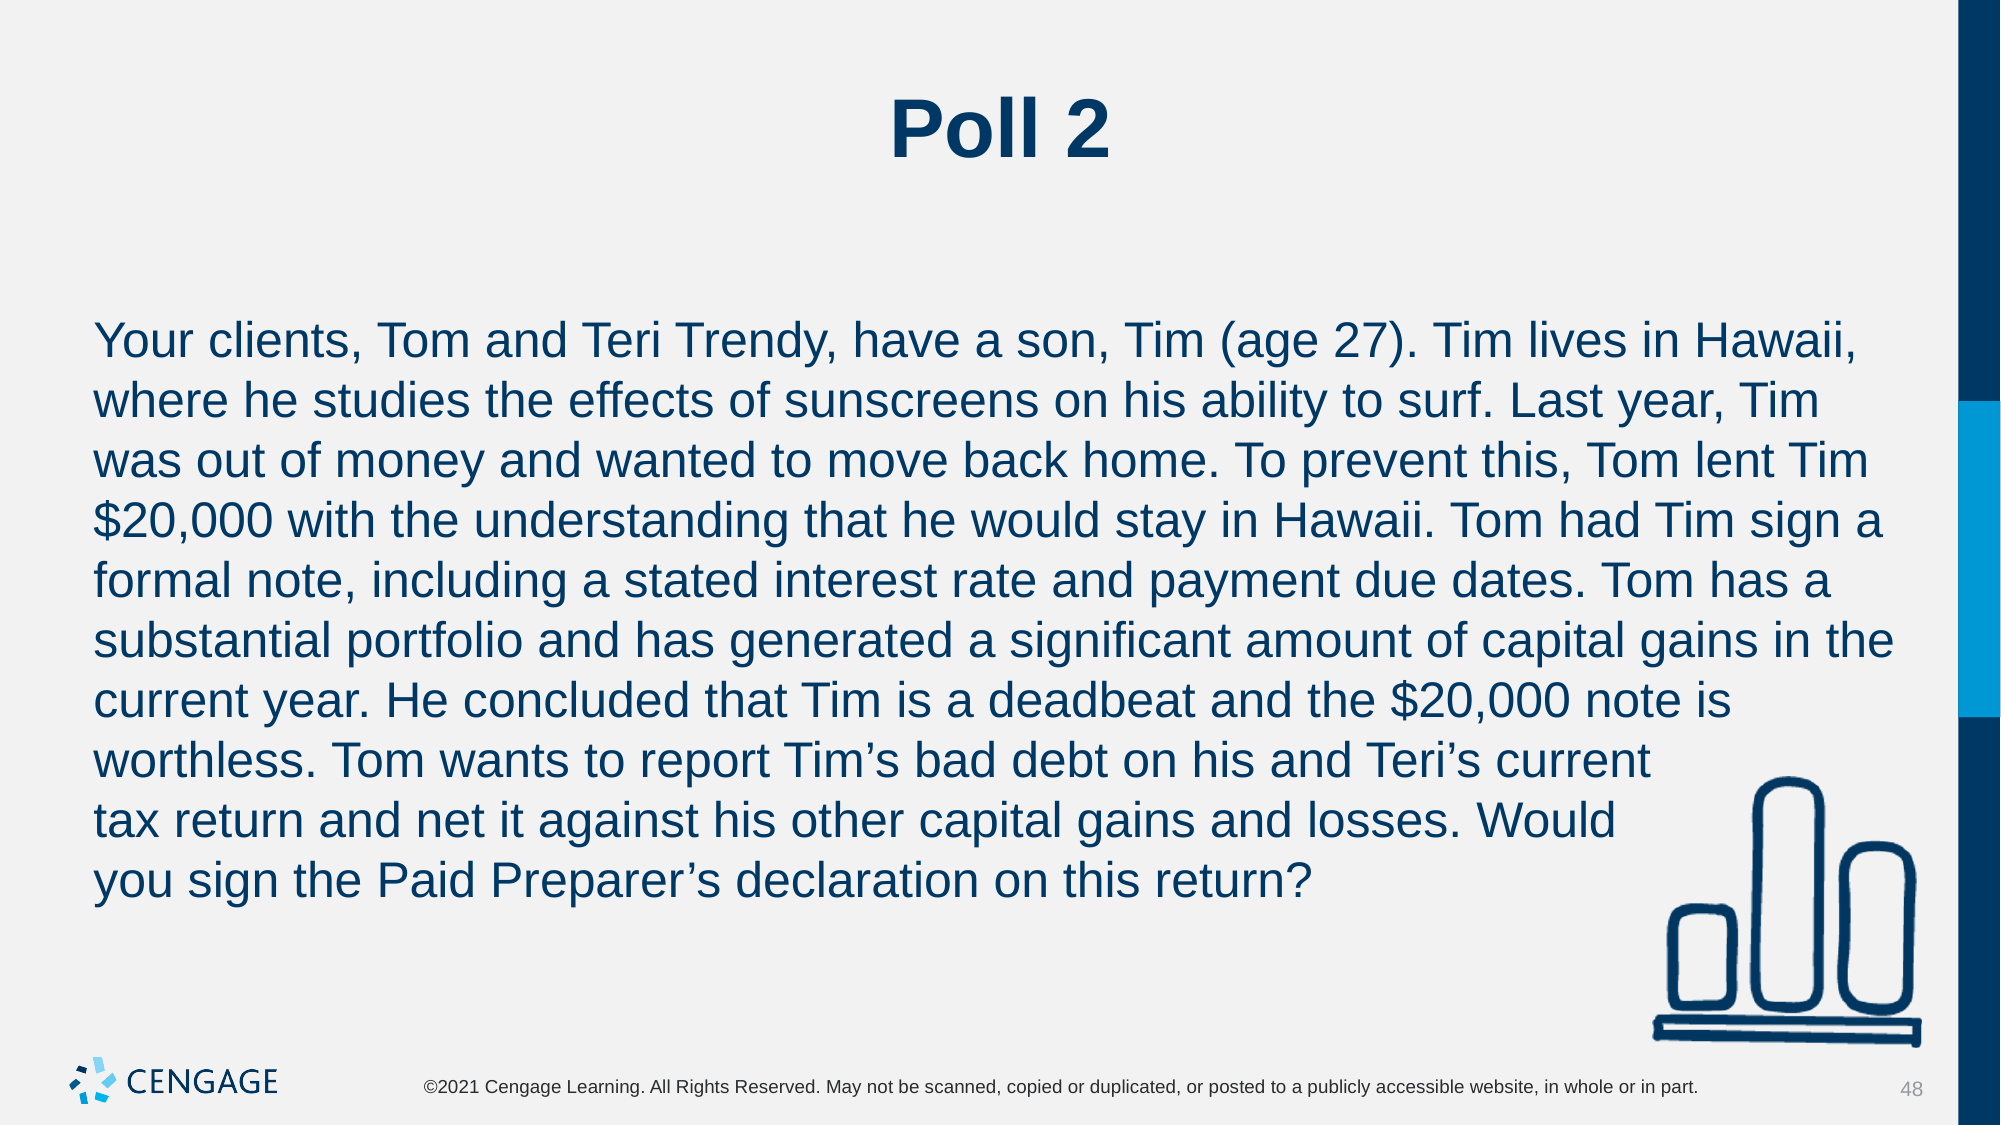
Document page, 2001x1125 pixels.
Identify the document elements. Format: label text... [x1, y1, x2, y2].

list Your clients, Tom and Teri Trendy, have a son, Tim (age 27). Tim lives in Hawaii, where he studies the effects of sunscreens on his ability to surf. Last year, Tim was out of money and wanted to move back home. To prevent this, Tom lent Tim $20,000 with the understanding that he would stay in Hawaii. Tom had Tim sign a formal note, including a stated interest rate and payment due dates. Tom has a substantial portfolio and has generated a significant amount of capital gains in the current year. He concluded that Tim is a deadbeat and the $20,000 note is worthless. Tom wants to report Tim’s bad debt on his and Teri’s current tax return and net it against his other capital gains and losses. Would you sign the Paid Preparer’s declaration on this return? [78, 299, 1923, 1014]
picture [69, 1057, 277, 1104]
picture [1652, 776, 1922, 1048]
title Poll 2 [78, 77, 1923, 278]
